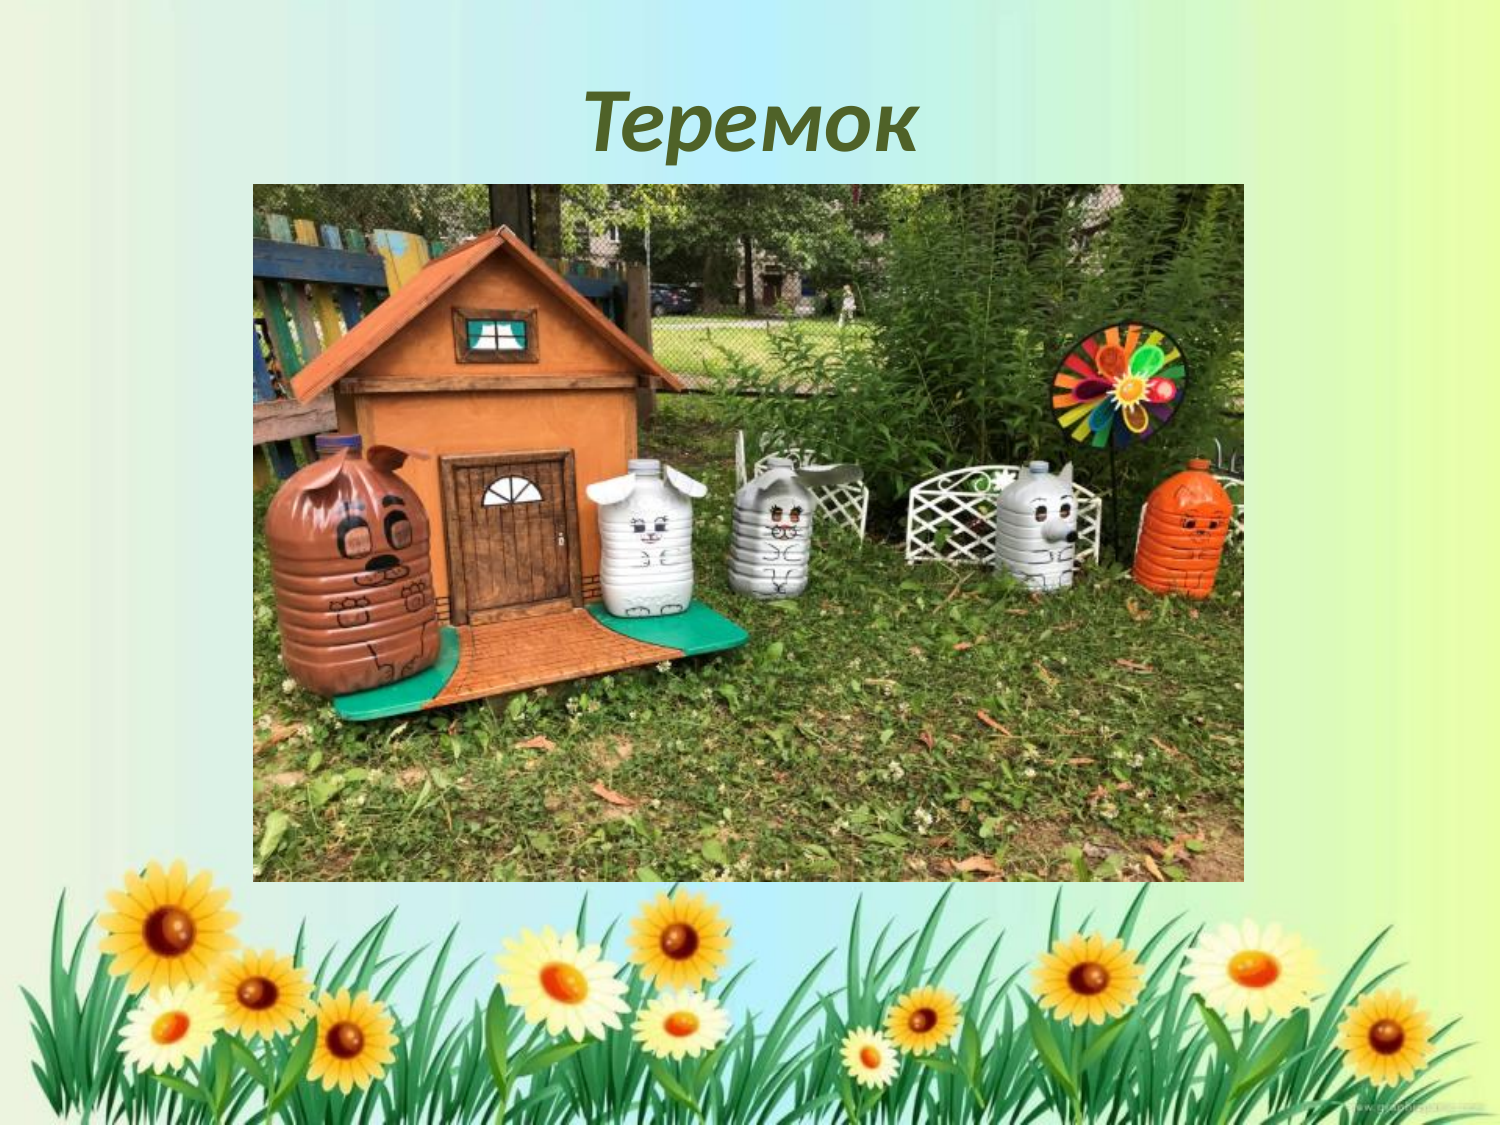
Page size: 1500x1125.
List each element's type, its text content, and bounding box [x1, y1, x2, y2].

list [253, 184, 1245, 882]
picture [0, 0, 1500, 1125]
title Теремок [75, 45, 1425, 185]
